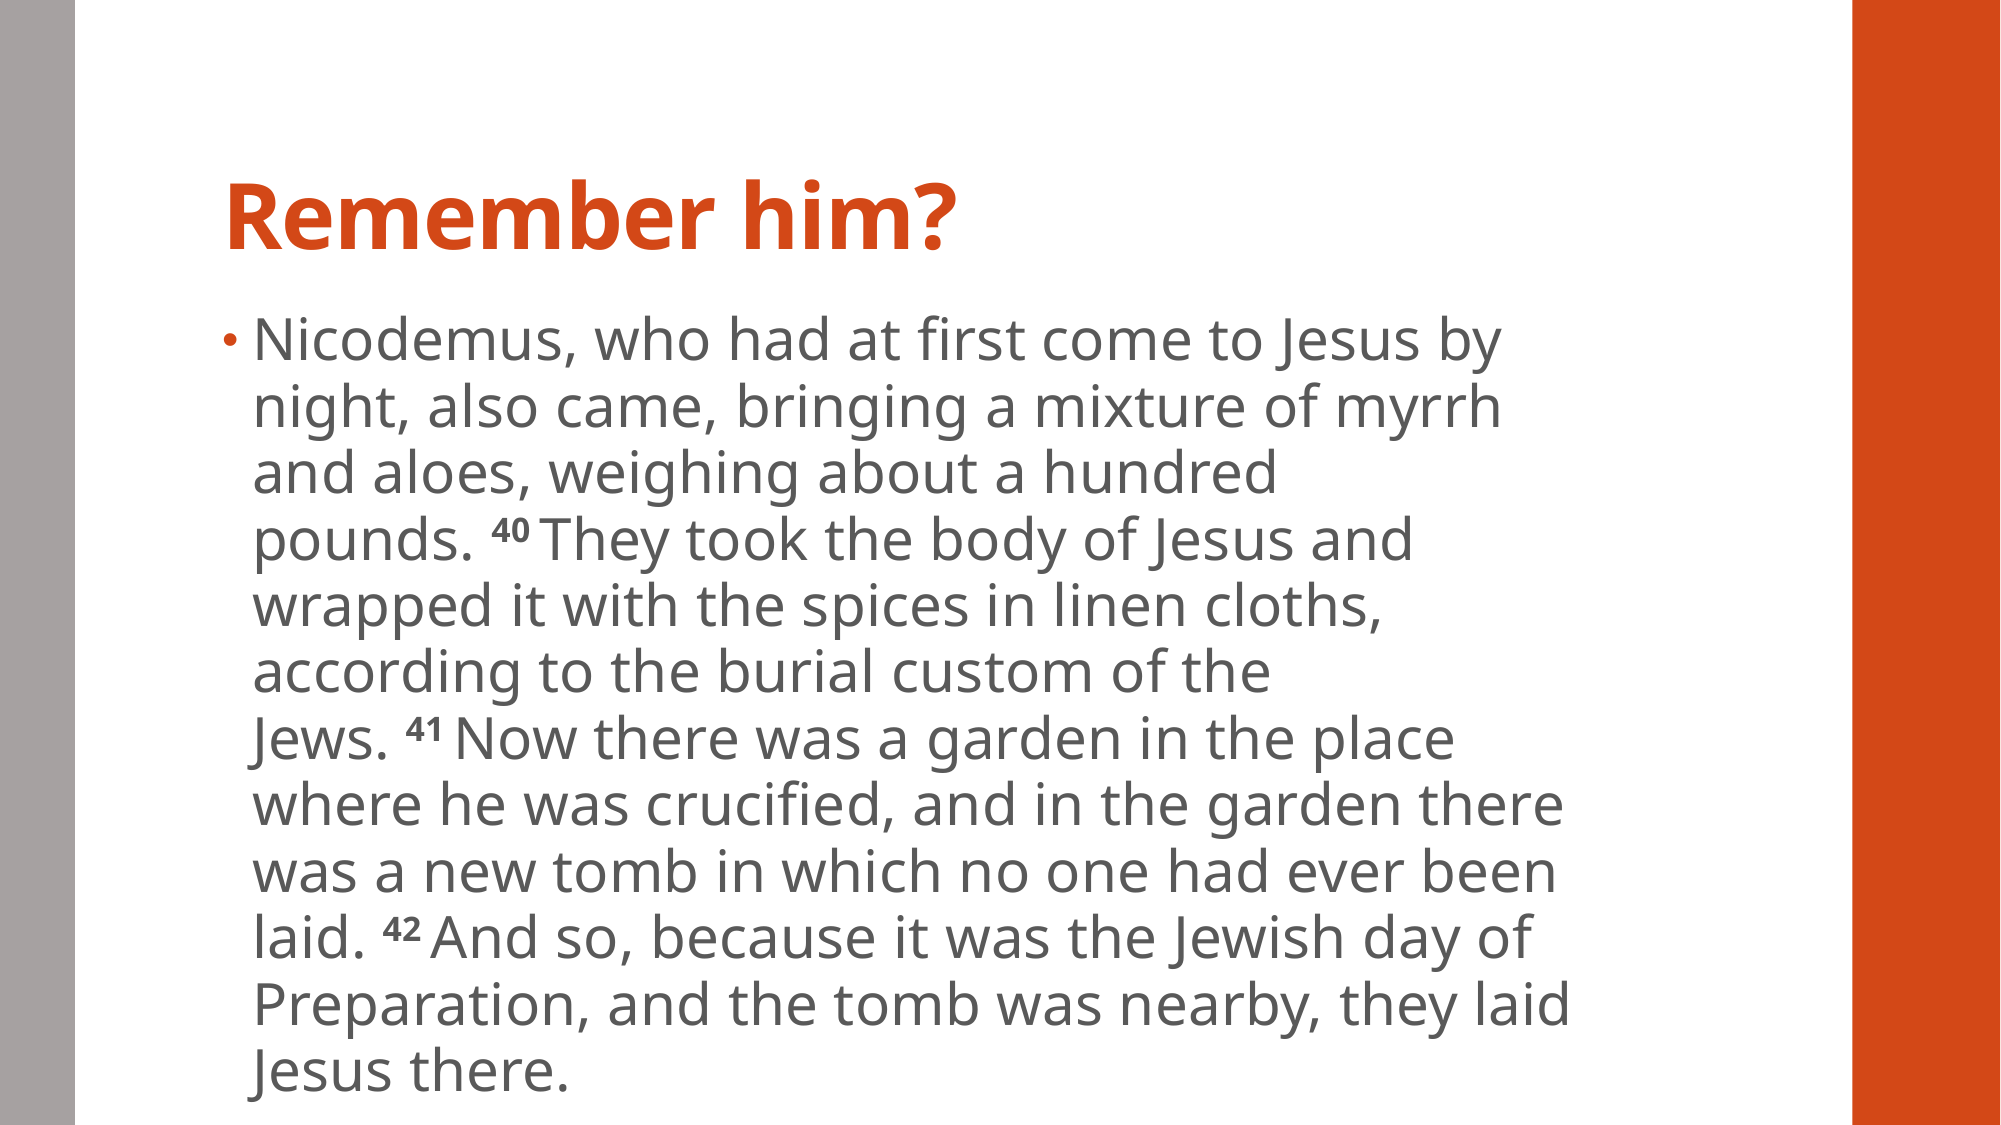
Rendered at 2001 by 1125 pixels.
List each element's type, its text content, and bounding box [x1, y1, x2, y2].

list Nicodemus, who had at first come to Jesus by night, also came, bringing a mixture of myrrh and aloes, weighing about a hundred pounds. 40 They took the body of Jesus and wrapped it with the spices in linen cloths, according to the burial custom of the Jews. 41 Now there was a garden in the place where he was crucified, and in the garden there was a new tomb in which no one had ever been laid. 42 And so, because it was the Jewish day of Preparation, and the tomb was nearby, they laid Jesus there. [206, 299, 1617, 1014]
title Remember him? [206, 48, 1797, 278]
